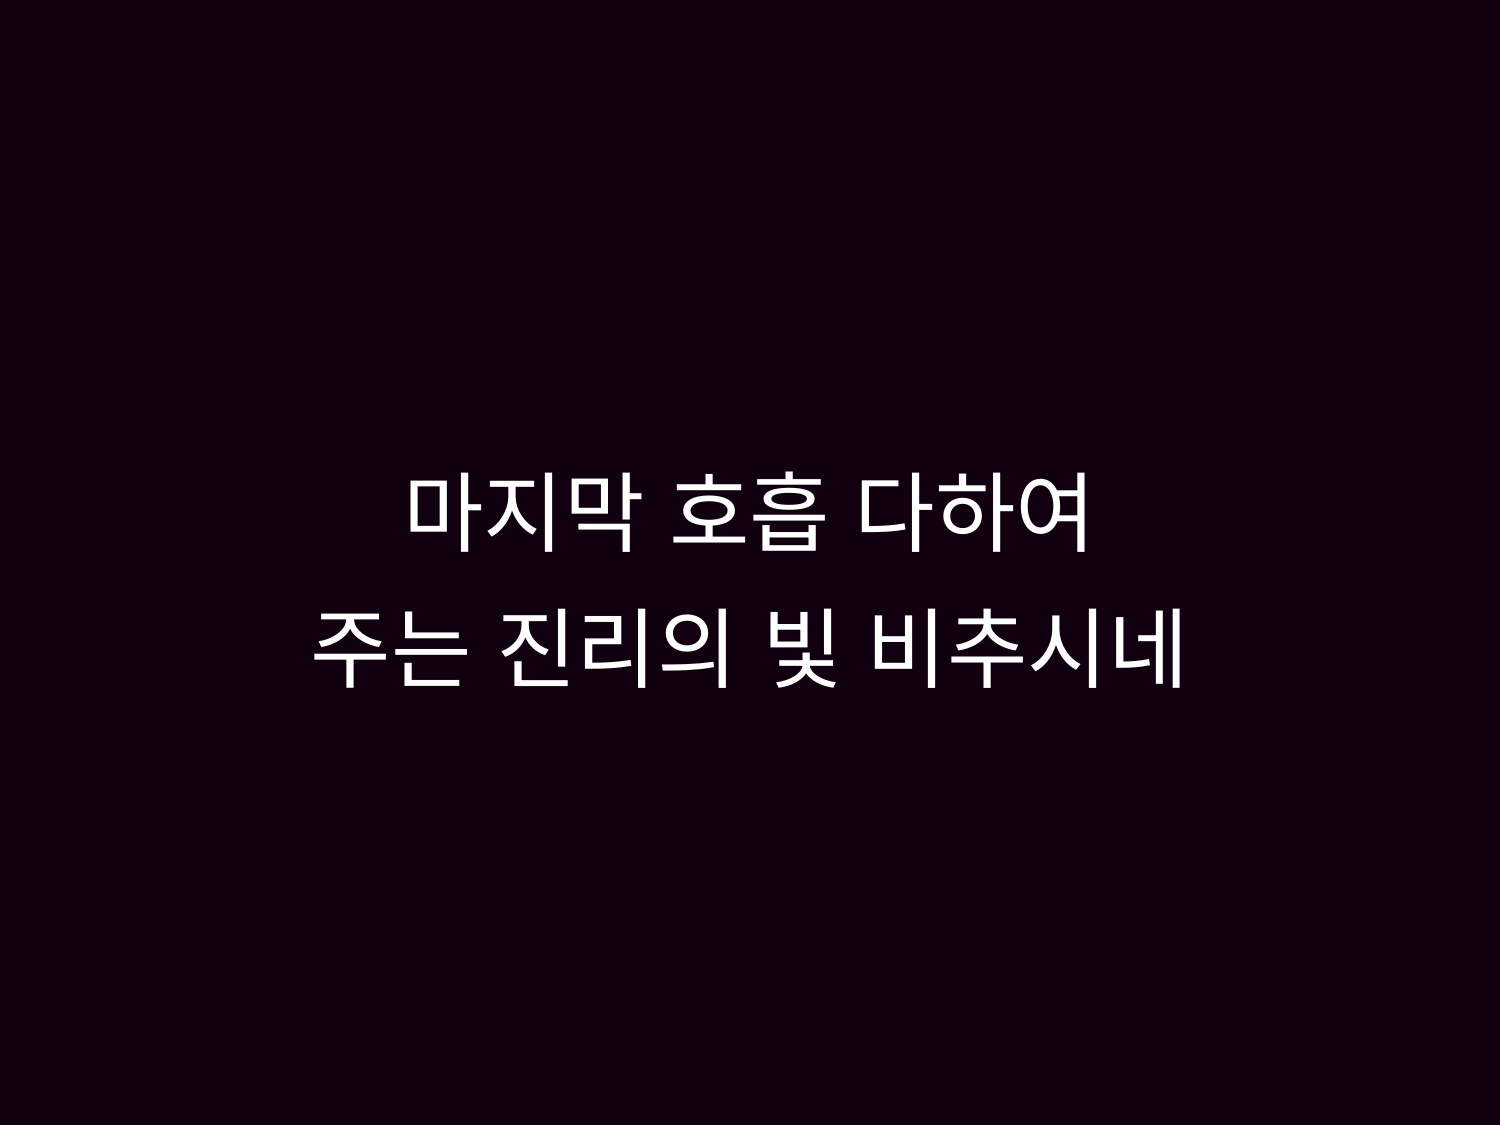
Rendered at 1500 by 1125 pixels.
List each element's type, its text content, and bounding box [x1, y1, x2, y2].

title 마지막 호흡 다하여 주는 진리의 빛 비추시네 [0, 0, 1500, 1125]
